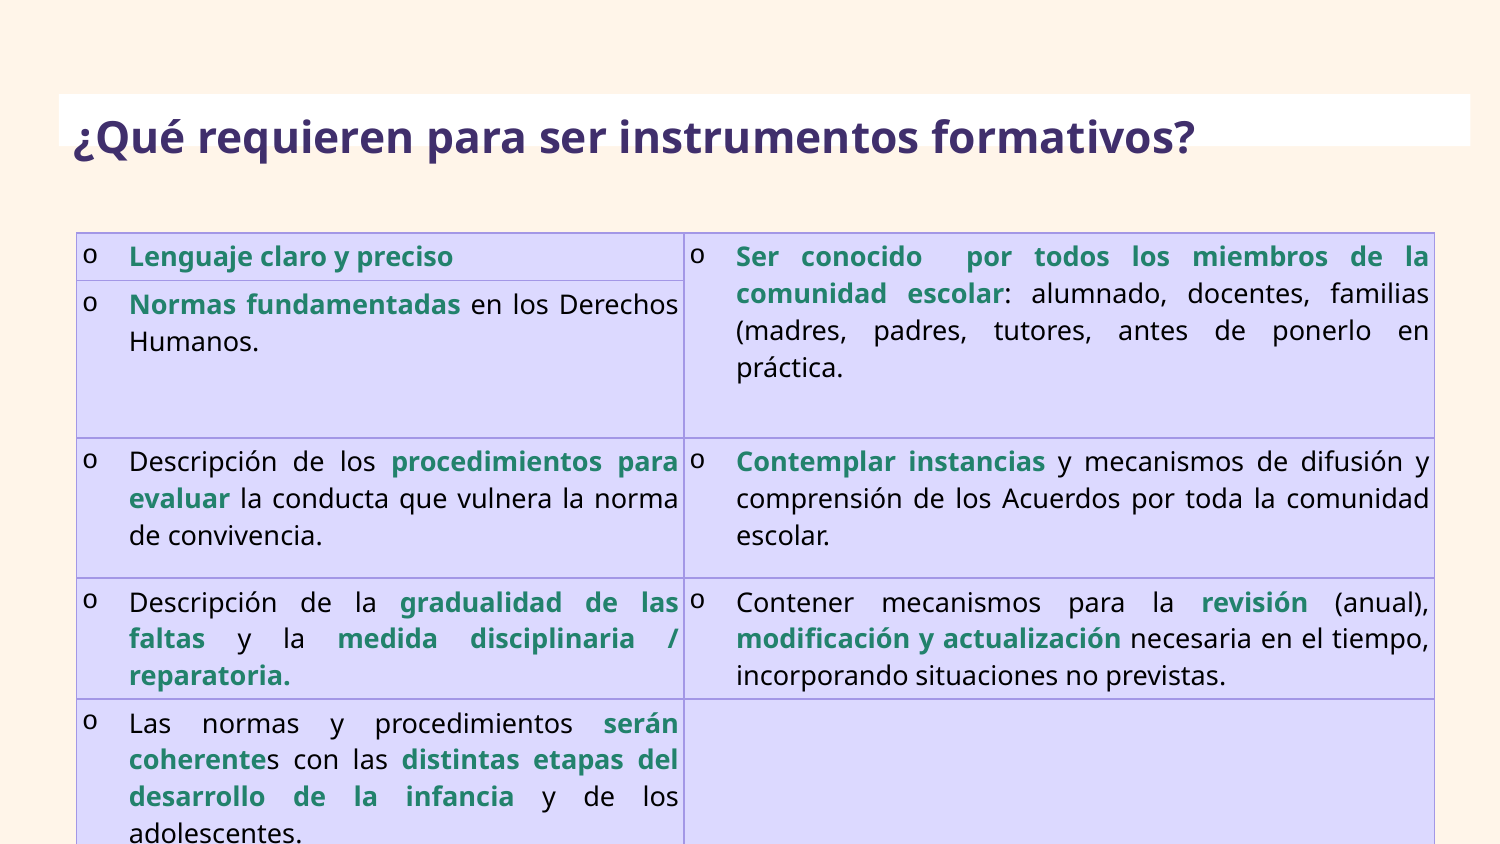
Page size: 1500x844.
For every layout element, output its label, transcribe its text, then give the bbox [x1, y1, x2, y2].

table_cell Las normas y procedimientos serán coherentes con las distintas etapas del desarrollo de la infancia y de los adolescentes. [77, 700, 683, 844]
table_cell Contemplar instancias y mecanismos de difusión y comprensión de los Acuerdos por toda la comunidad escolar. [685, 439, 1434, 577]
table_cell Descripción de los procedimientos para evaluar la conducta que vulnera la norma de convivencia. [77, 439, 683, 577]
table_cell [685, 700, 1434, 844]
table_cell Normas fundamentadas en los Derechos Humanos. [77, 281, 683, 437]
table_cell Descripción de la gradualidad de las faltas y la medida disciplinaria / reparatoria. [77, 579, 683, 698]
title ¿Qué requieren para ser instrumentos formativos? [58, 94, 1471, 147]
table_header Lenguaje claro y preciso [77, 234, 683, 280]
table_header Ser conocido por todos los miembros de la comunidad escolar: alumnado, docentes, familias (madres, padres, tutores, antes de ponerlo en práctica. [685, 234, 1434, 437]
table_cell Contener mecanismos para la revisión (anual), modificación y actualización necesaria en el tiempo, incorporando situaciones no previstas. [685, 579, 1434, 698]
